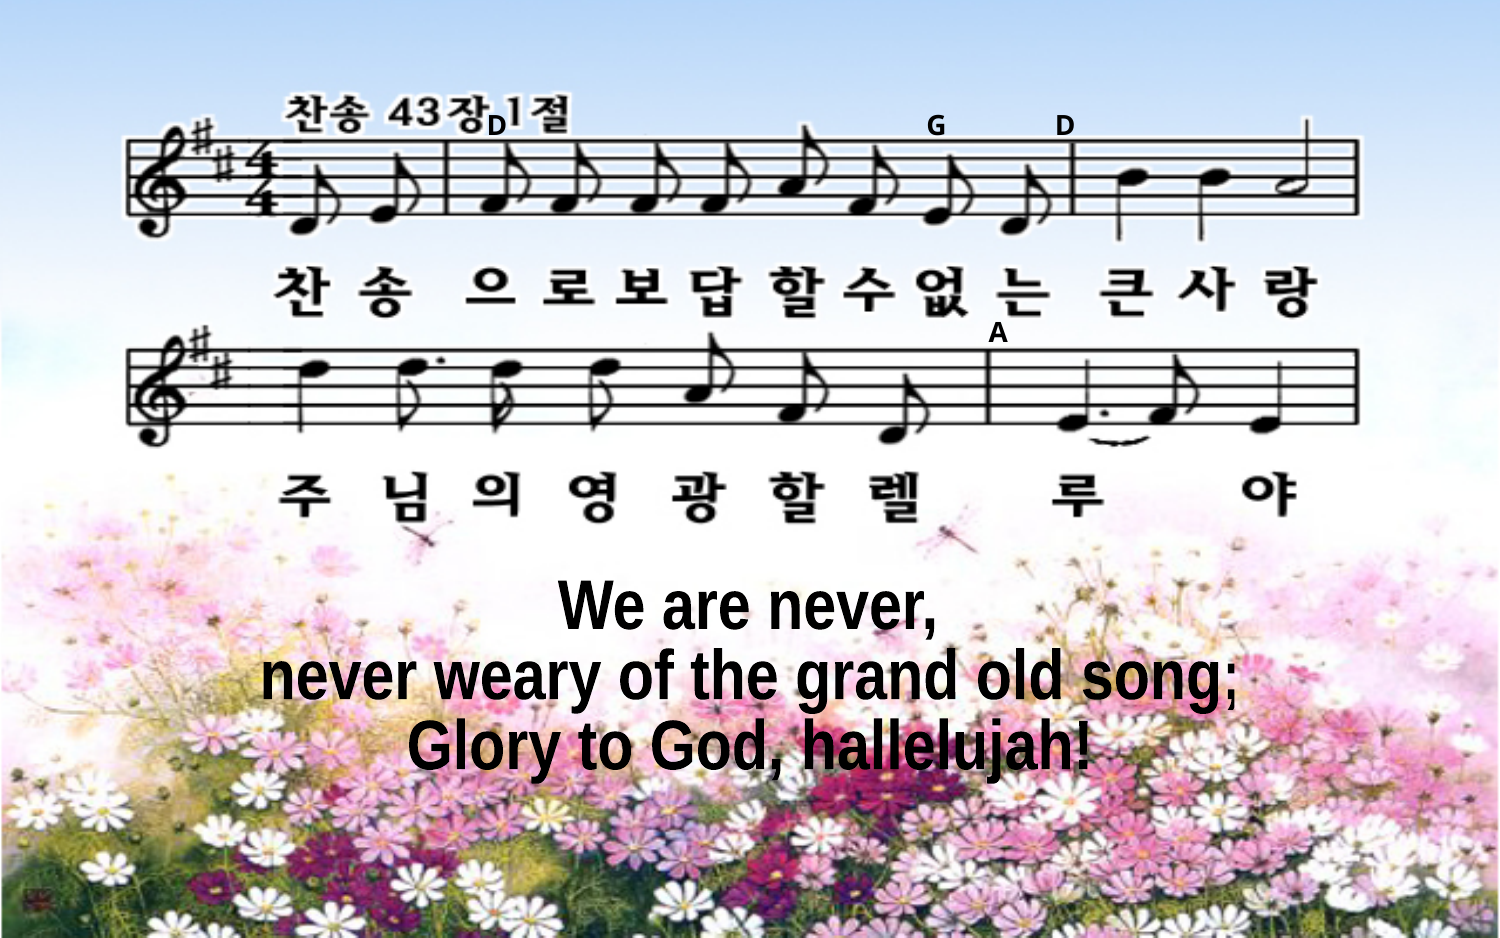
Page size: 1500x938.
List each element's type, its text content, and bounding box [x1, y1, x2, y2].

text_box A [976, 311, 1082, 351]
picture [0, 0, 1500, 938]
text_box D G D [474, 104, 580, 145]
